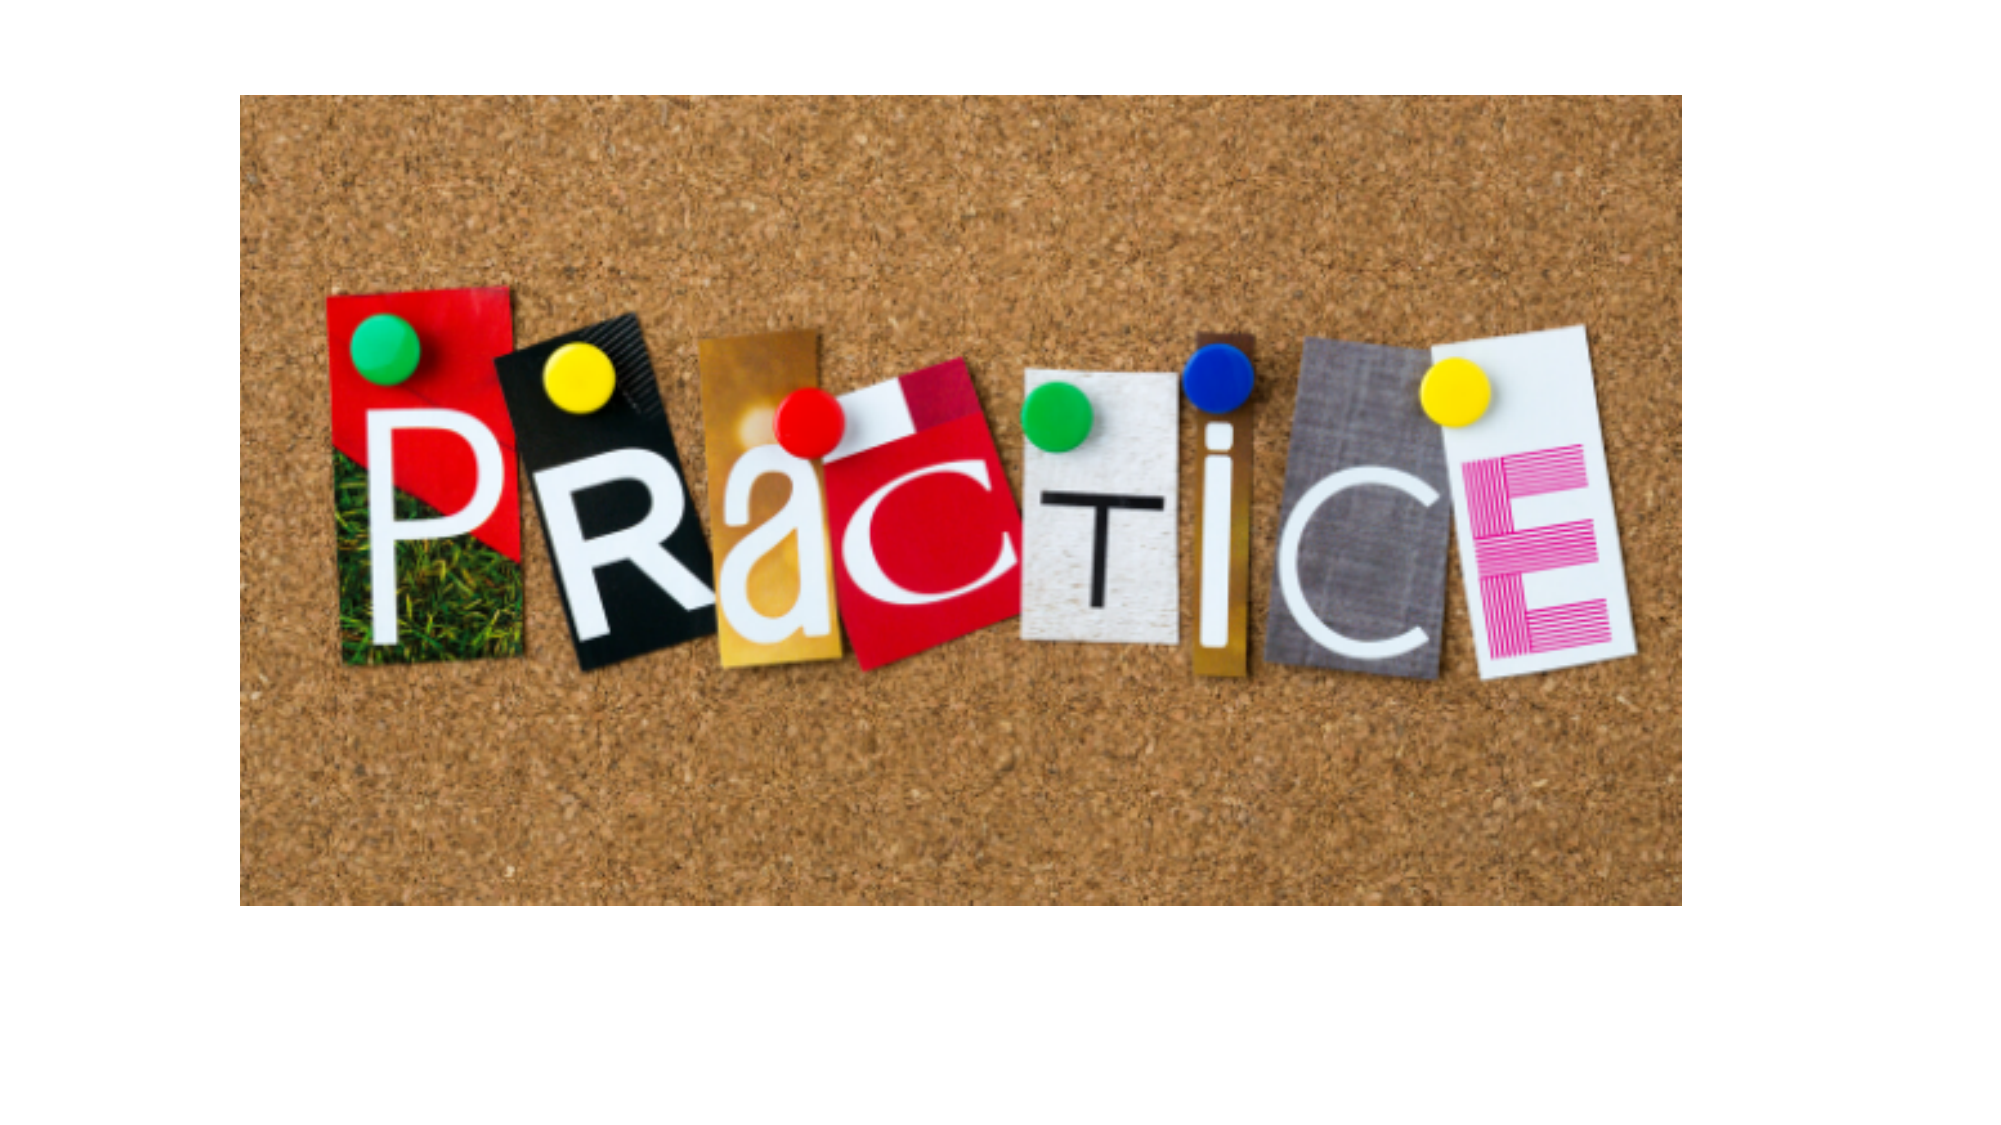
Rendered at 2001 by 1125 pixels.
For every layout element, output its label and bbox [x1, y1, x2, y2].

picture [240, 95, 1682, 906]
